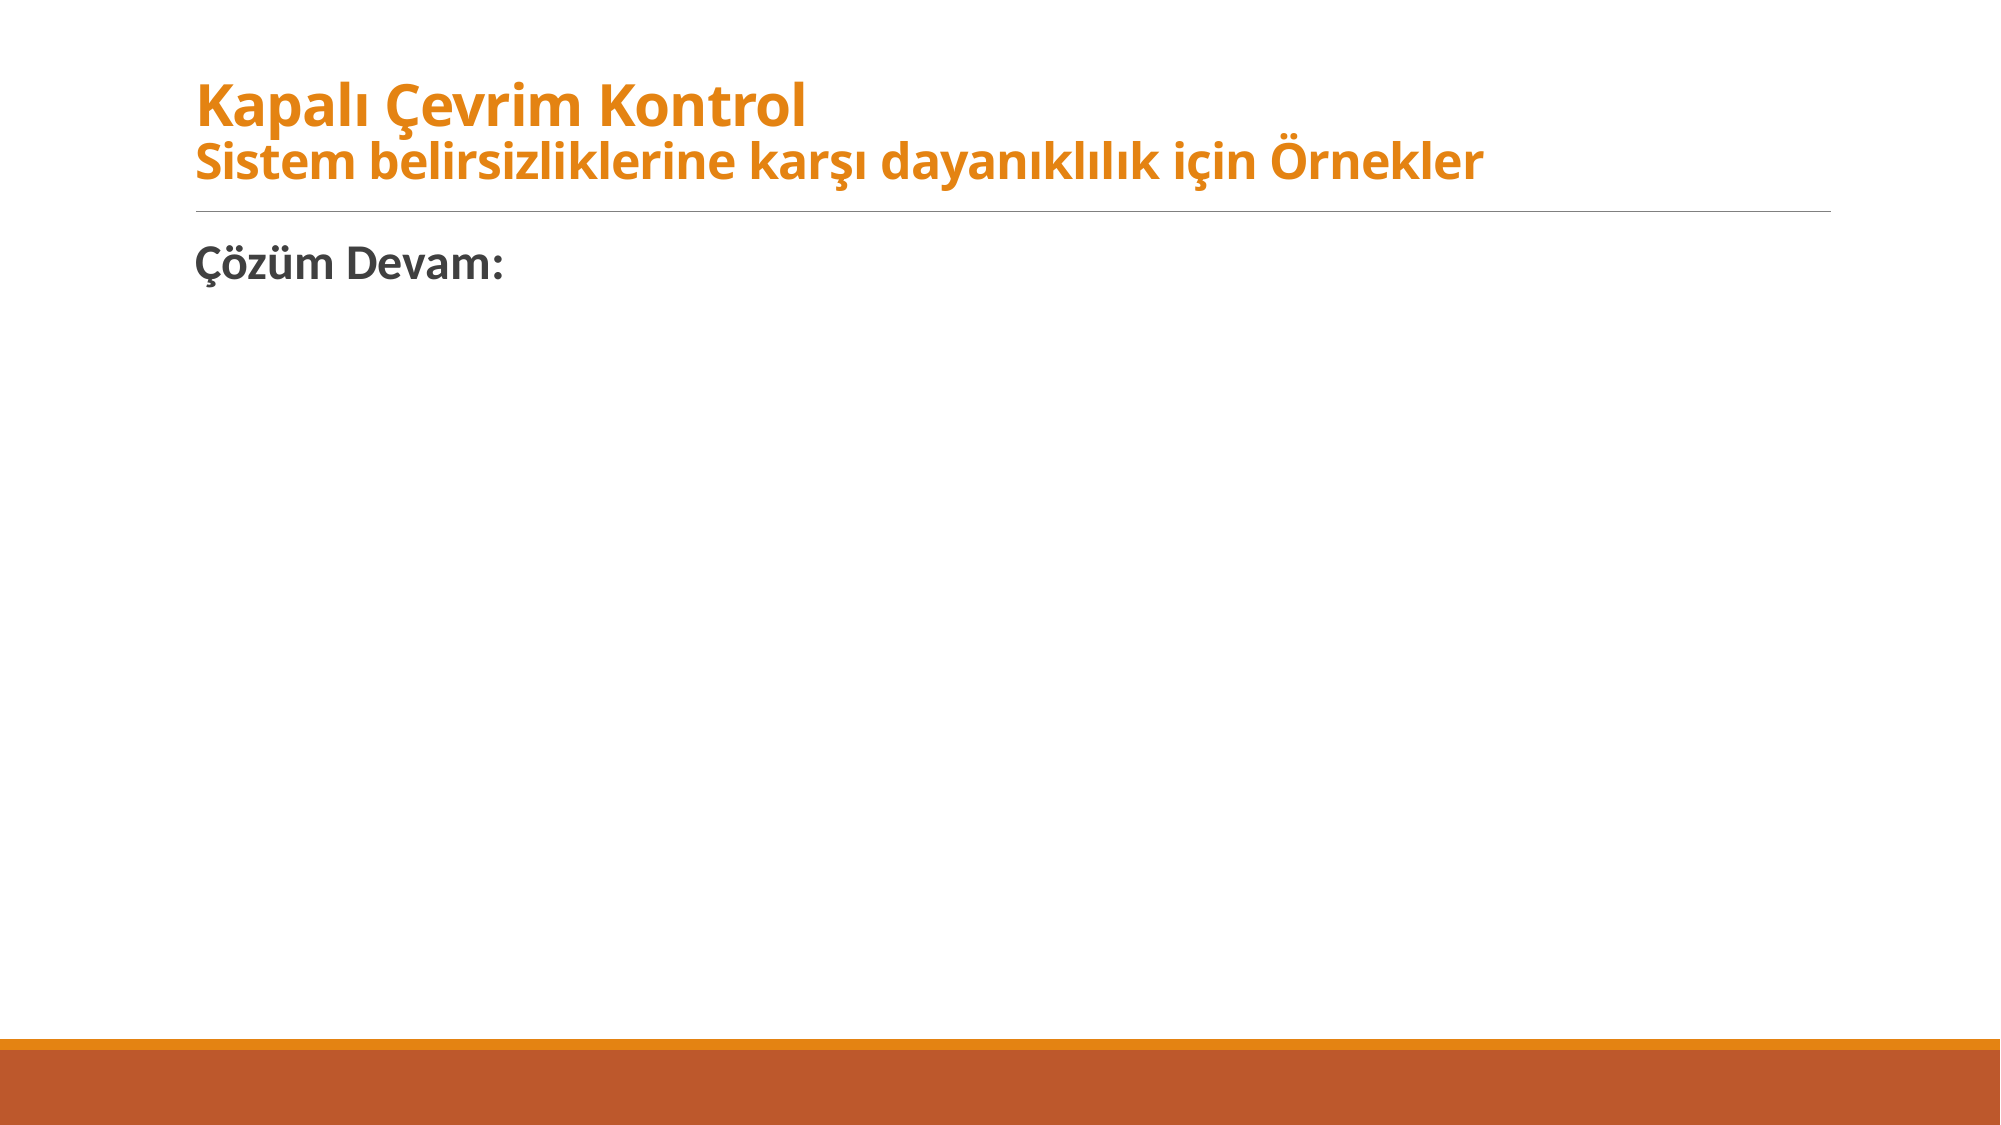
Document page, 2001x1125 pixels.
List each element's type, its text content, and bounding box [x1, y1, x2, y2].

title Kapalı Çevrim Kontrol Sistem belirsizliklerine karşı dayanıklılık için Örnekler [180, 47, 1830, 197]
